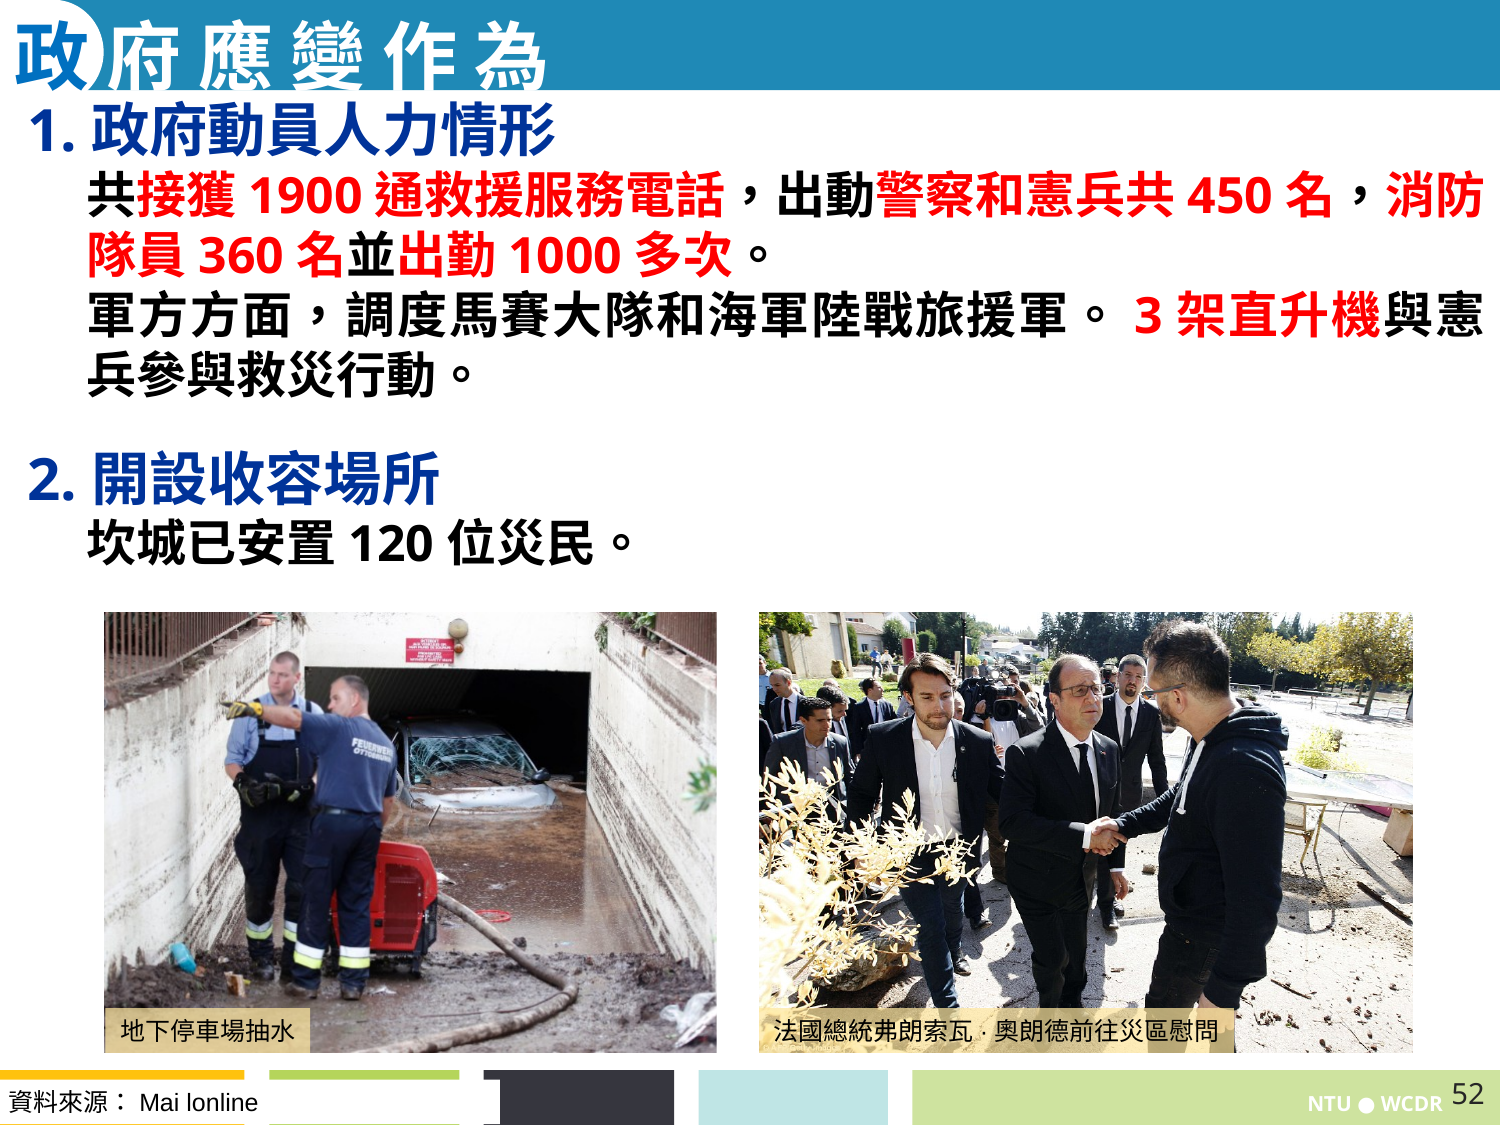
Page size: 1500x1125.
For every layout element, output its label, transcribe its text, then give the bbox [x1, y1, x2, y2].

picture [759, 612, 1413, 1053]
text_box 2.開設收容場所 坎城已安置120位災民。 [12, 434, 1500, 580]
picture [103, 612, 717, 1053]
text_box 政 府 應 變 作 為 [0, 1, 1050, 83]
text_box 1.政府動員人力情形 共接獲1900通救援服務電話，出動警察和憲兵共450名，消防隊員360名並出勤1000多次。 軍方方面，調度馬賽大隊和海軍陸戰旅援軍。3架直升機與憲兵參與救災行動。 [12, 86, 1500, 411]
slide_number 52 [1149, 1065, 1500, 1125]
text_box 資料來源：Mai lonline [0, 1079, 500, 1125]
